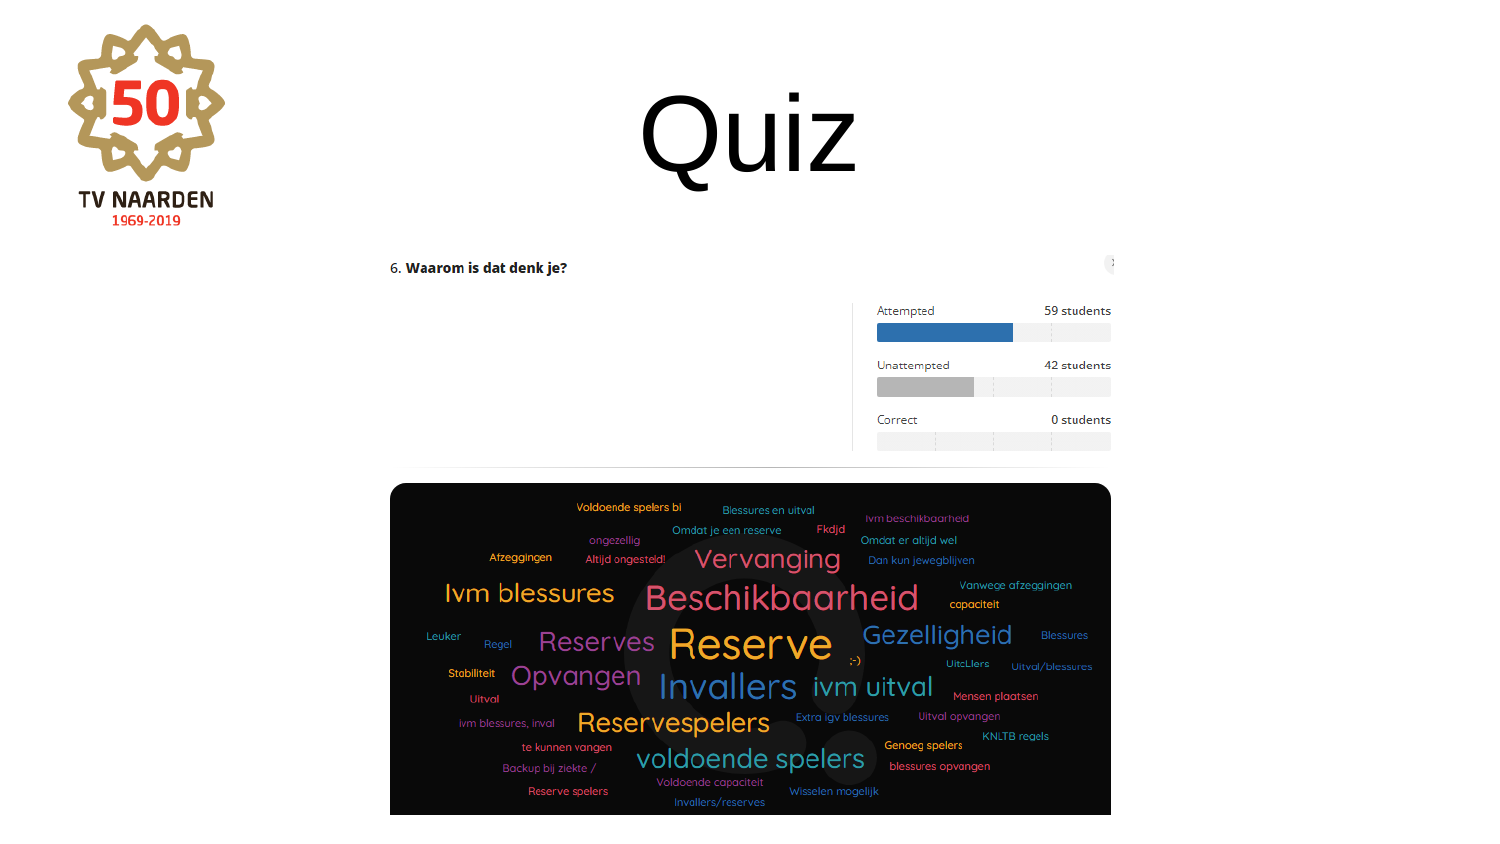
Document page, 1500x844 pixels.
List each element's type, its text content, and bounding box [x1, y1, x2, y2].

title Quiz [313, 32, 1449, 235]
picture [386, 255, 1114, 815]
picture [0, 0, 310, 256]
